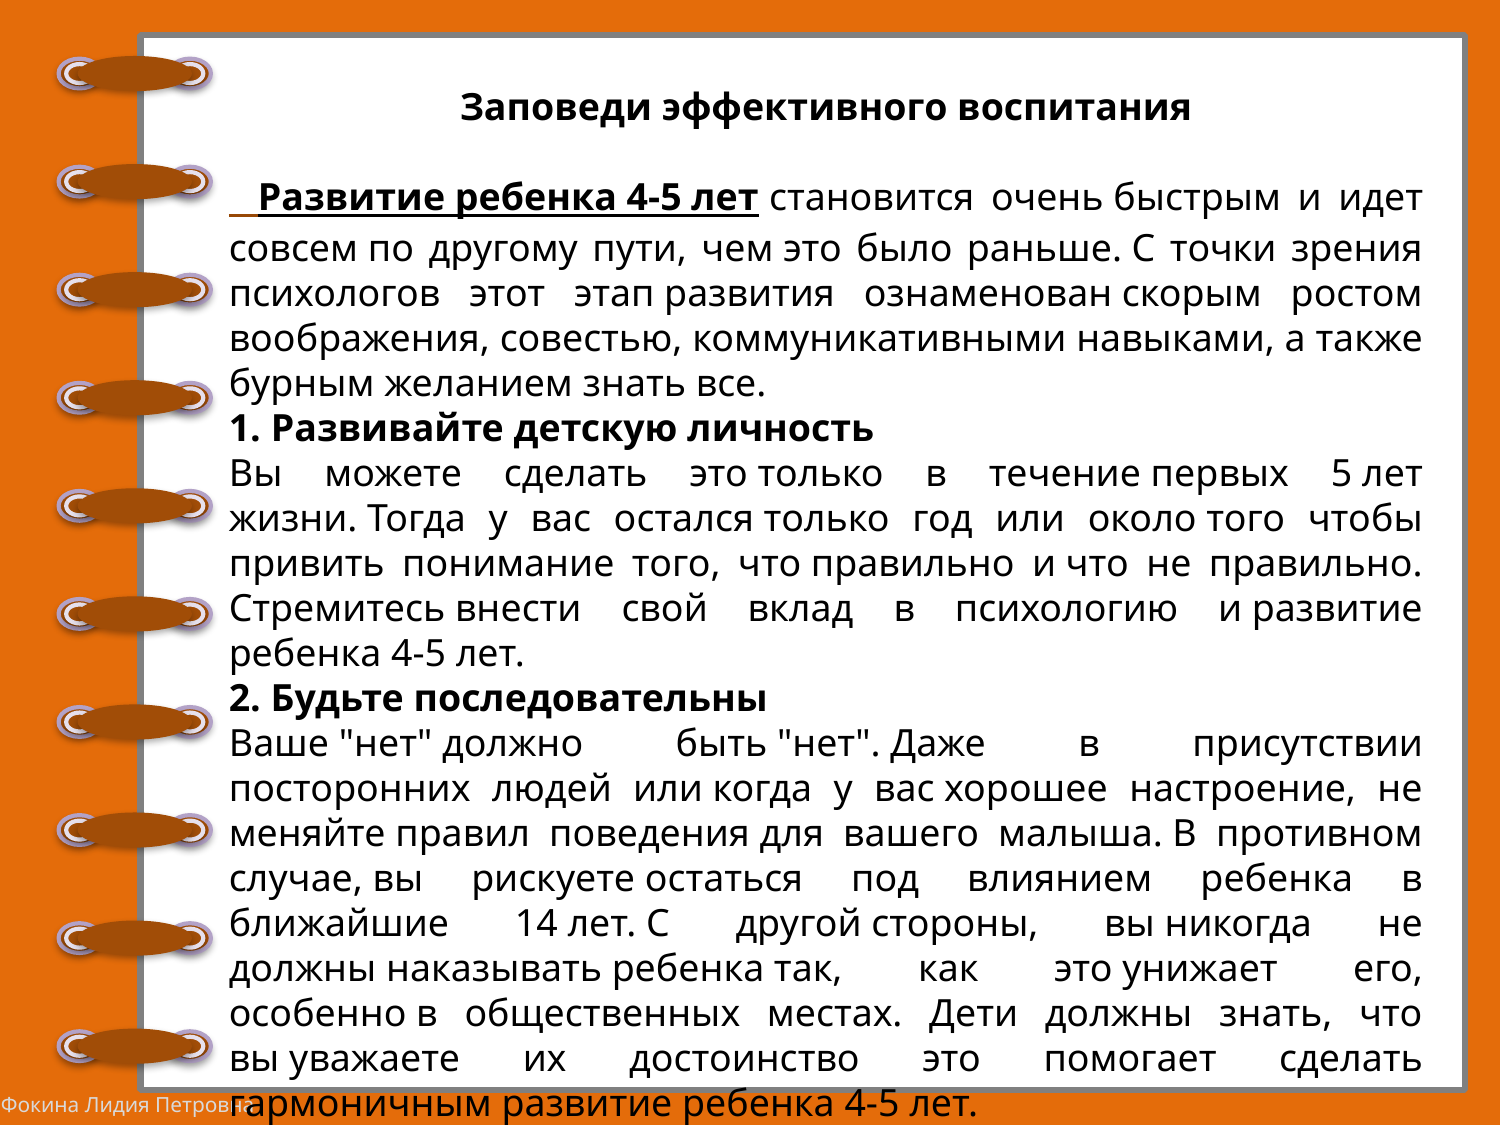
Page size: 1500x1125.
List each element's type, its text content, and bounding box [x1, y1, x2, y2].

text_box Заповеди эффективного воспитания Развитие ребенка 4-5 лет становится очень быстрым и идет совсем по другому пути, чем это было раньше. С точки зрения психологов этот этап развития ознаменован скорым ростом воображения, совестью, коммуникативными навыками, а также бурным желанием знать все. 1. Развивайте детскую личность Вы можете сделать это только в течение первых 5 лет жизни. Тогда у вас остался только год или около того чтобы привить понимание того, что правильно и что не правильно. Стремитесь внести свой вклад в психологию и развитие ребенка 4-5 лет. 2. Будьте последовательны Ваше "нет" должно быть "нет". Даже в присутствии посторонних людей или когда у вас хорошее настроение, не меняйте правил поведения для вашего малыша. В противном случае, вы рискуете остаться под влиянием ребенка в ближайшие 14 лет. С другой стороны, вы никогда не должны наказывать ребенка так, как это унижает его, особенно в общественных местах. Дети должны знать, что вы уважаете их достоинство это помогает сделать гармоничным развитие ребенка 4-5 лет. [214, 30, 1439, 1125]
